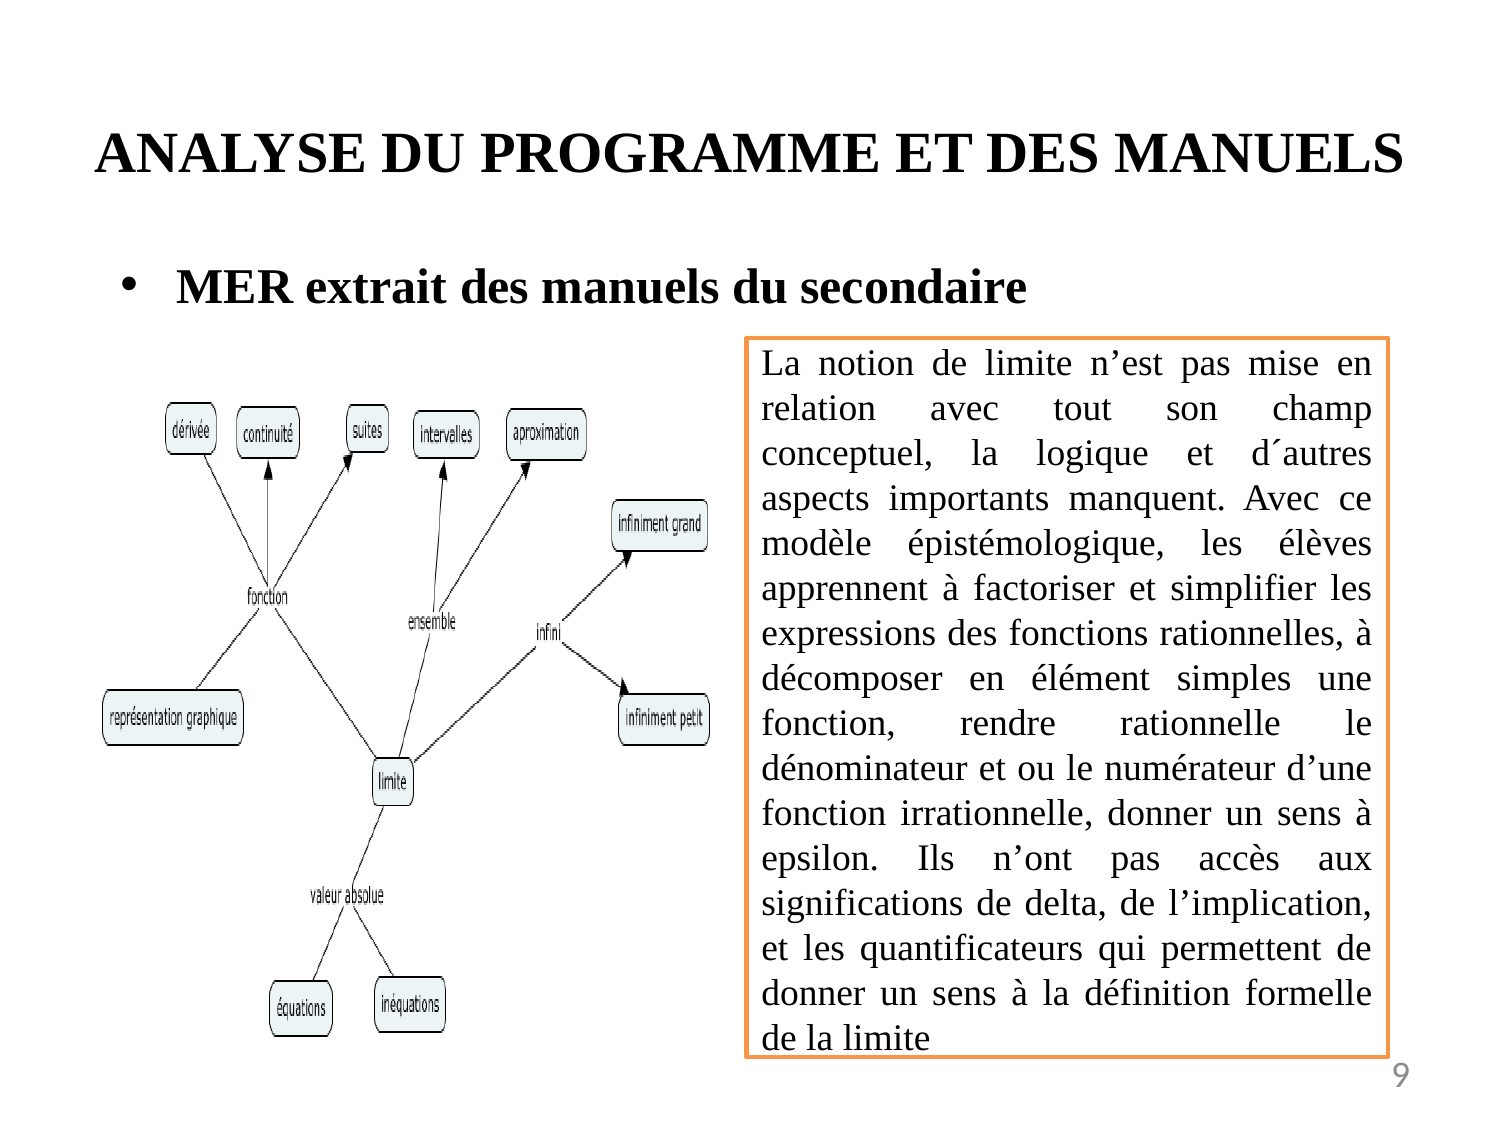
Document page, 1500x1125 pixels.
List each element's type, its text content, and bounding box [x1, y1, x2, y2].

list MER extrait des manuels du secondaire [105, 246, 1391, 900]
text_box La notion de limite n’est pas mise en relation avec tout son champ conceptuel, la logique et d´autres aspects importants manquent. Avec ce modèle épistémologique, les élèves apprennent à factoriser et simplifier les expressions des fonctions rationnelles, à décomposer en élément simples une fonction, rendre rationnelle le dénominateur et ou le numérateur d’une fonction irrationnelle, donner un sens à epsilon. Ils n’ont pas accès aux significations de delta, de l’implication, et les quantificateurs qui permettent de donner un sens à la définition formelle de la limite [744, 336, 1390, 1059]
title ANALYSE DU PROGRAMME ET DES MANUELS [75, 101, 1425, 197]
slide_number 9 [1074, 1042, 1425, 1103]
picture [85, 350, 728, 1058]
